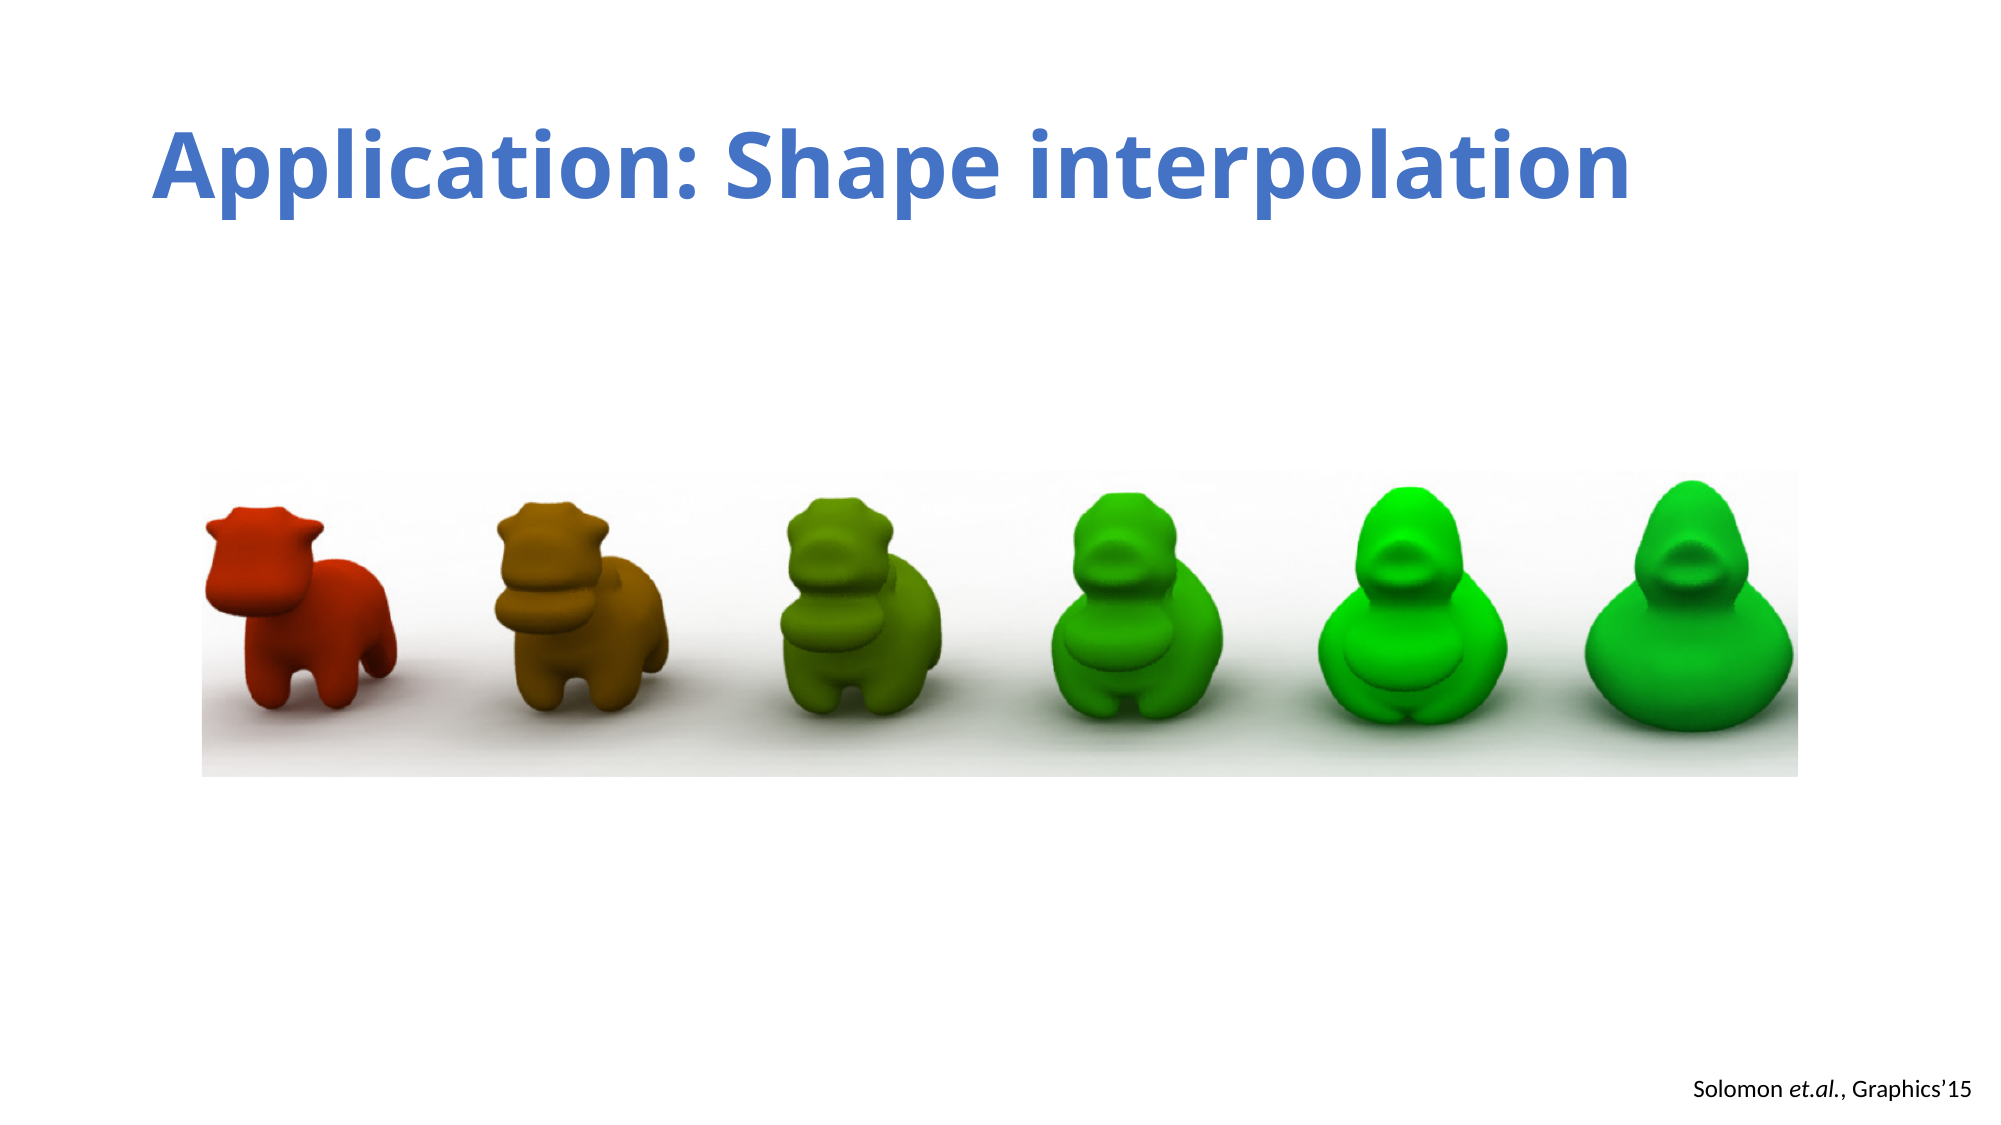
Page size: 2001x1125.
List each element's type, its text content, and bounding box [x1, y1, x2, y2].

text_box Solomon et.al., Graphics’15 [1678, 1065, 1988, 1110]
picture [201, 470, 1799, 777]
title Application: Shape interpolation [137, 59, 1863, 278]
